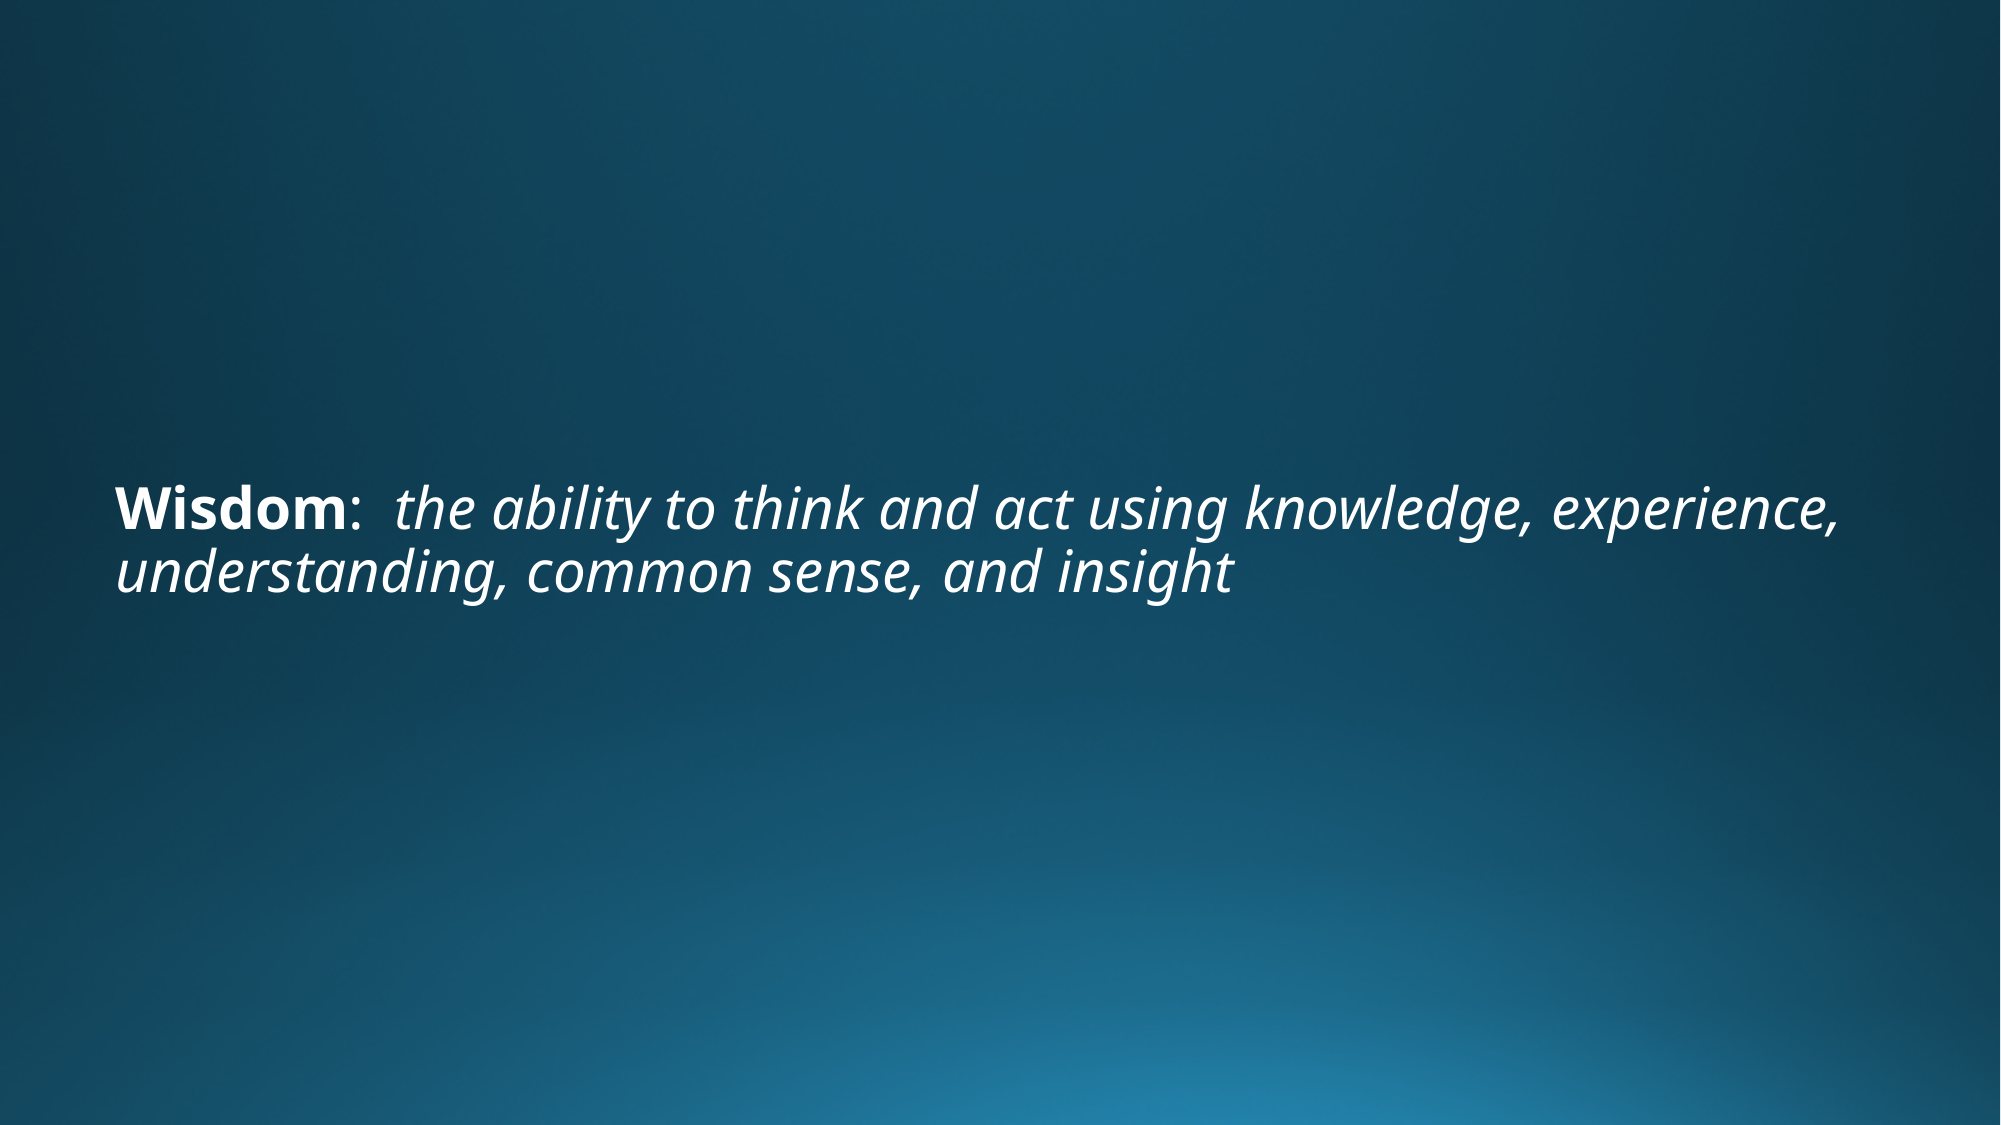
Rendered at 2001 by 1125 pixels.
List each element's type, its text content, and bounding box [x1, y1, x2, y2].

list Wisdom: the ability to think and act using knowledge, experience, understanding, common sense, and insight [100, 84, 1897, 1000]
picture [0, 0, 2001, 1125]
